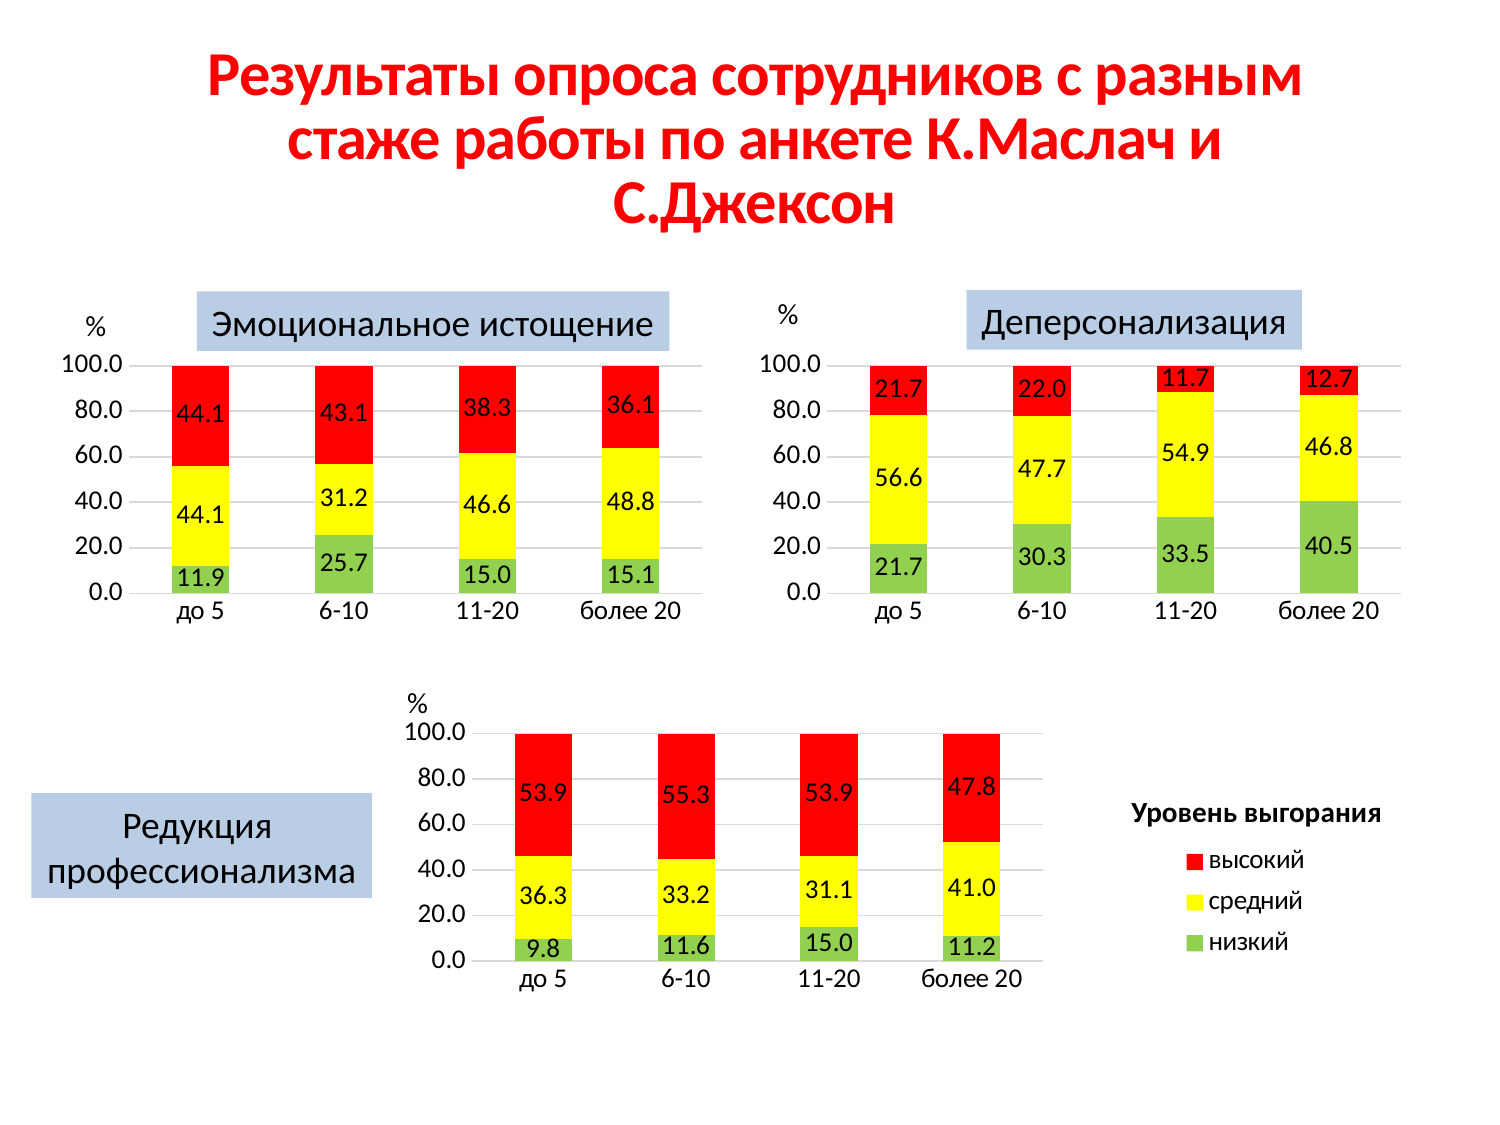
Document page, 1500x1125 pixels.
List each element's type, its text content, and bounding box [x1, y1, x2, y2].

text_box Редукция профессионализма [31, 793, 350, 898]
text_box Эмоциональное истощение [196, 291, 670, 348]
text_box Деперсонализация [966, 289, 1302, 348]
chart [355, 717, 1483, 1075]
chart [56, 350, 1454, 707]
text_box % [70, 299, 111, 348]
text_box % [762, 288, 803, 339]
text_box Результаты опроса сотрудников с разным стаже работы по анкете К.Маслач и С.Джексон [136, 40, 1374, 244]
